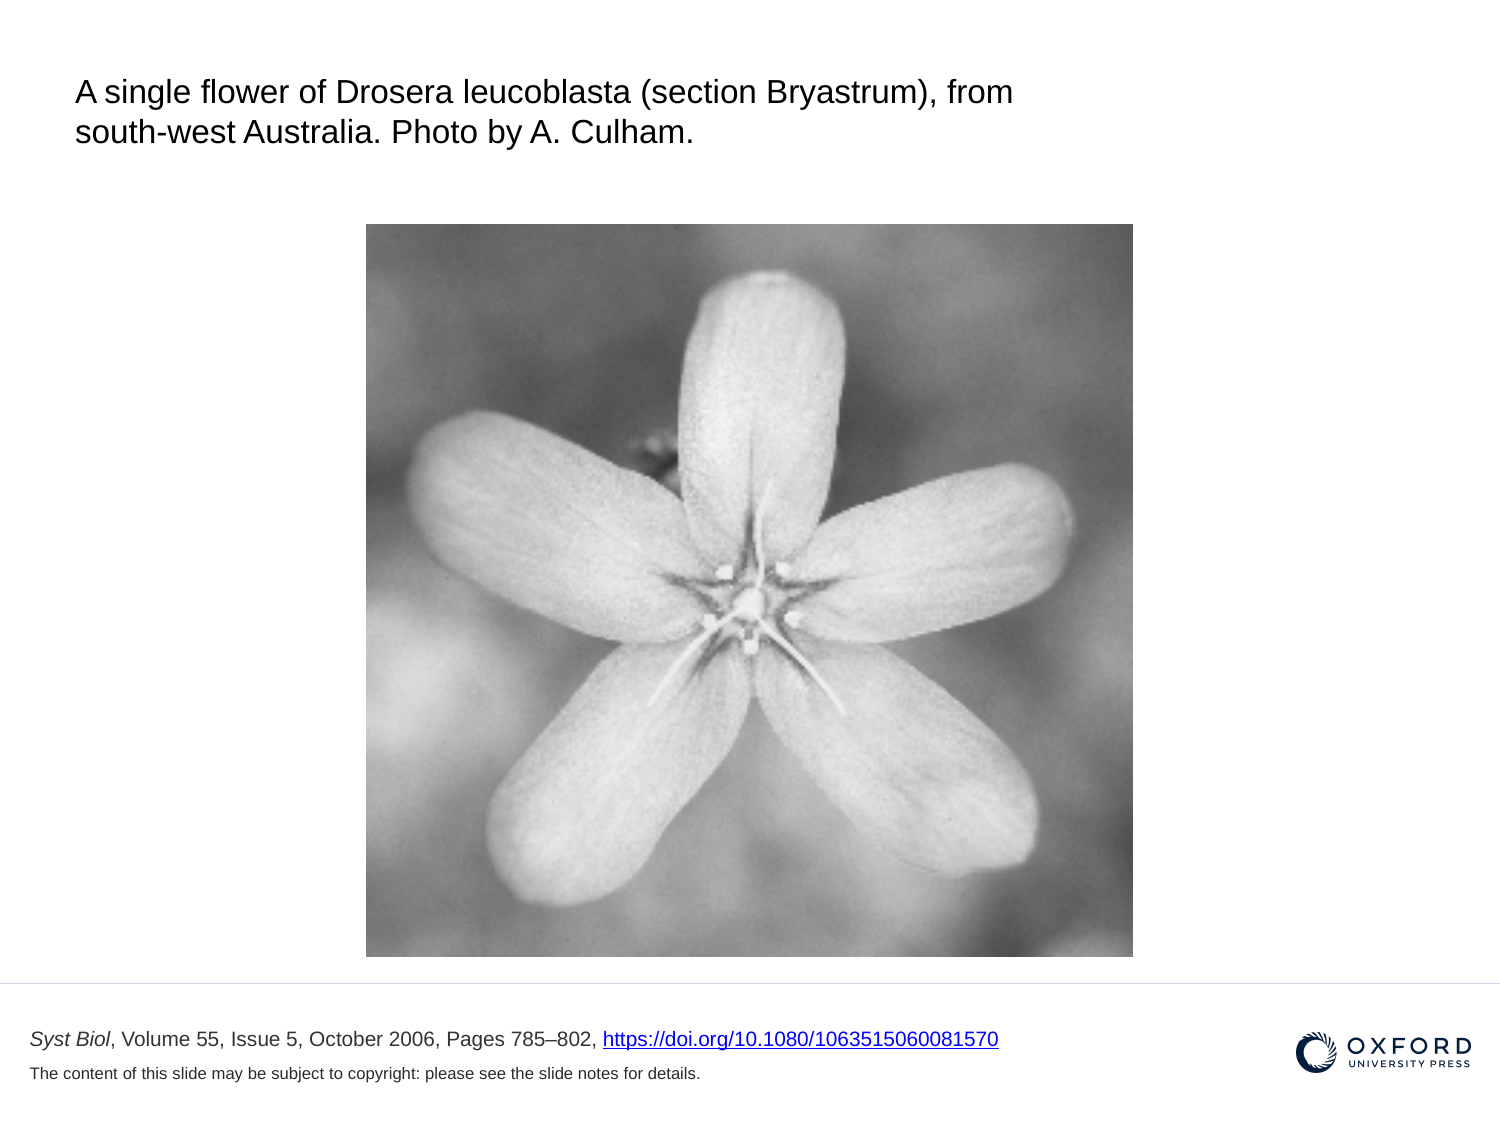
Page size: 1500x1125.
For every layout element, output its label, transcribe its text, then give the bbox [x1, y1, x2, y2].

picture [366, 224, 1133, 957]
picture [1296, 1032, 1471, 1073]
footer Syst Biol, Volume 55, Issue 5, October 2006, Pages 785–802, https://doi.org/10.1080/1063515060081570 The content of this slide may be subject to copyright: please see the slide notes for details. [0, 983, 1260, 1125]
title A single flower of Drosera leucoblasta (section Bryastrum), from south-west Australia. Photo by A. Culham. [75, 69, 1078, 171]
